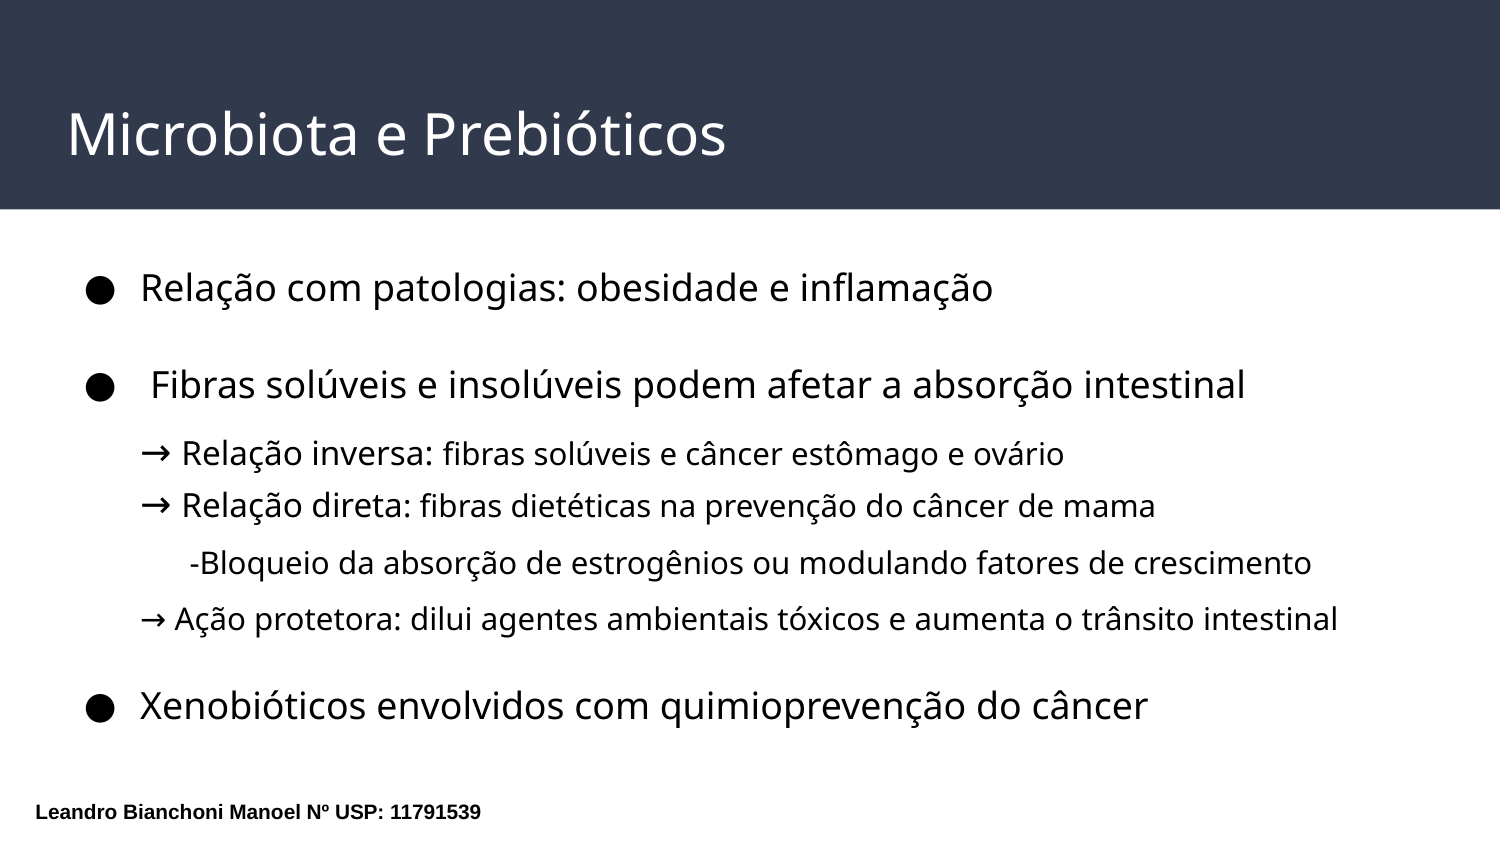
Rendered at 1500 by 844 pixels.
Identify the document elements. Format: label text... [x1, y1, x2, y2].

text_box Relação com patologias: obesidade e inflamação Fibras solúveis e insolúveis podem afetar a absorção intestinal → Relação inversa: fibras solúveis e câncer estômago e ovário → Relação direta: fibras dietéticas na prevenção do câncer de mama -Bloqueio da absorção de estrogênios ou modulando fatores de crescimento → Ação protetora: dilui agentes ambientais tóxicos e aumenta o trânsito intestinal Xenobióticos envolvidos com quimioprevenção do câncer [50, 248, 1450, 813]
title Microbiota e Prebióticos [51, 82, 1449, 185]
text_box Leandro Bianchoni Manoel Nº USP: 11791539 [20, 784, 607, 827]
